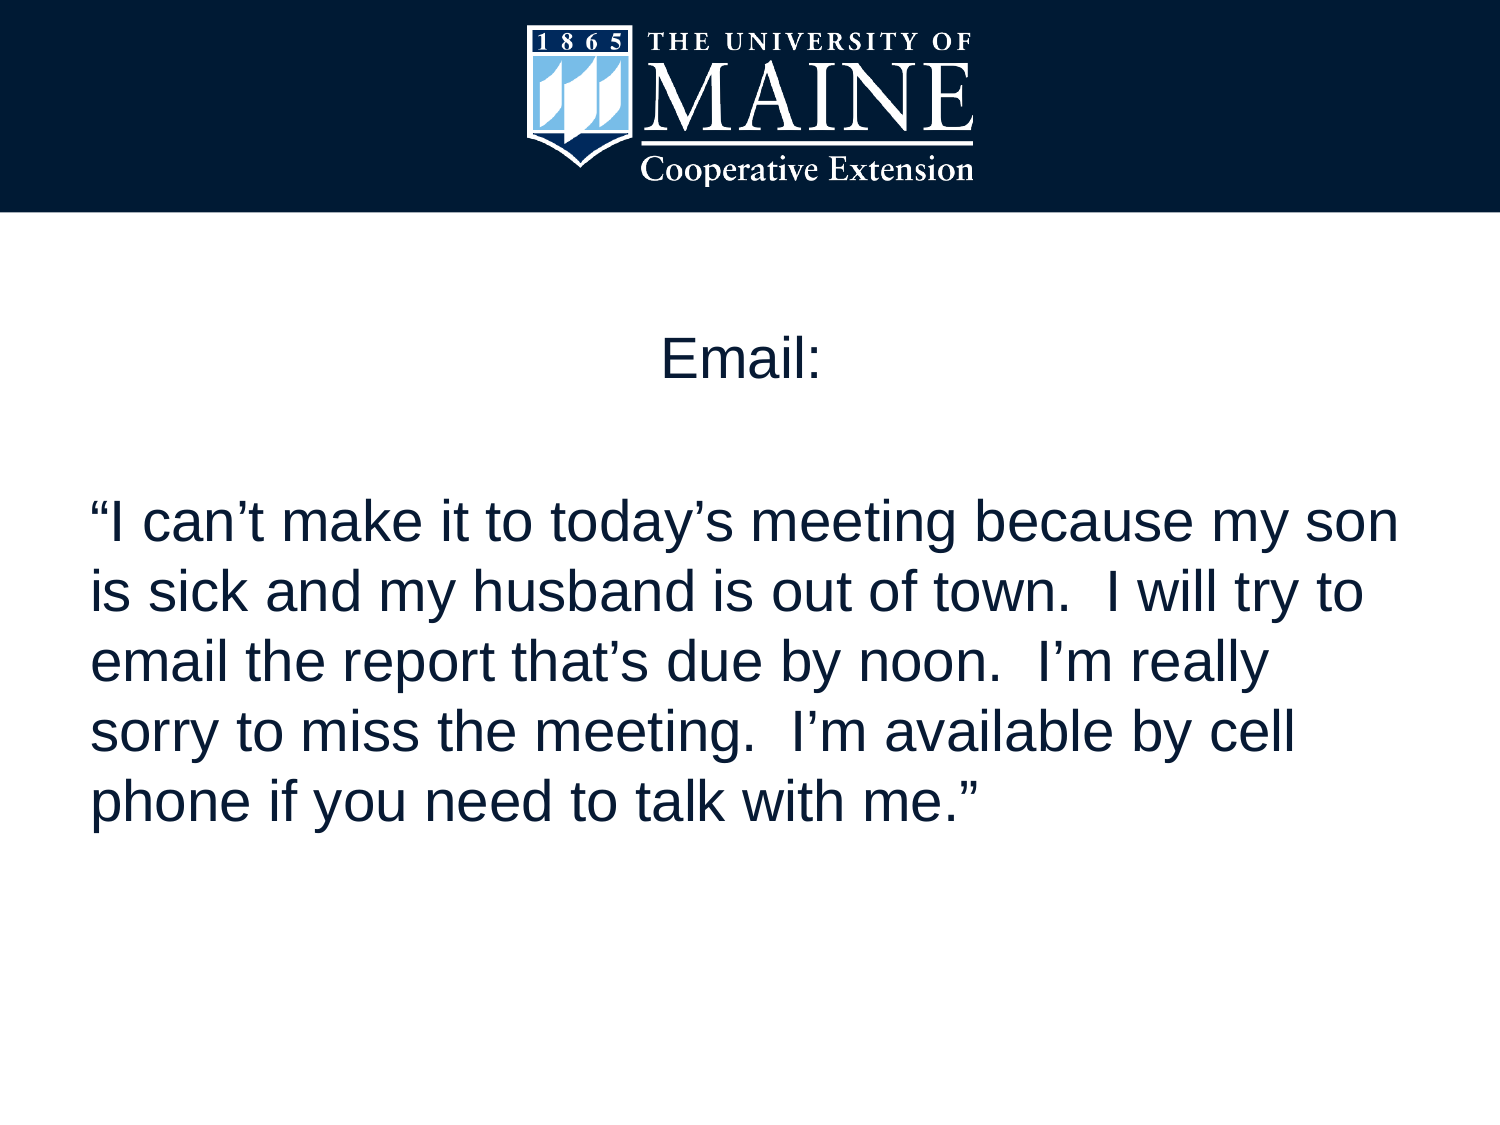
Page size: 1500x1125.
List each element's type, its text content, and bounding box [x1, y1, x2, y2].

list Email: “I can’t make it to today’s meeting because my son is sick and my husband is out of town. I will try to email the report that’s due by noon. I’m really sorry to miss the meeting. I’m available by cell phone if you need to talk with me.” [75, 312, 1425, 1005]
